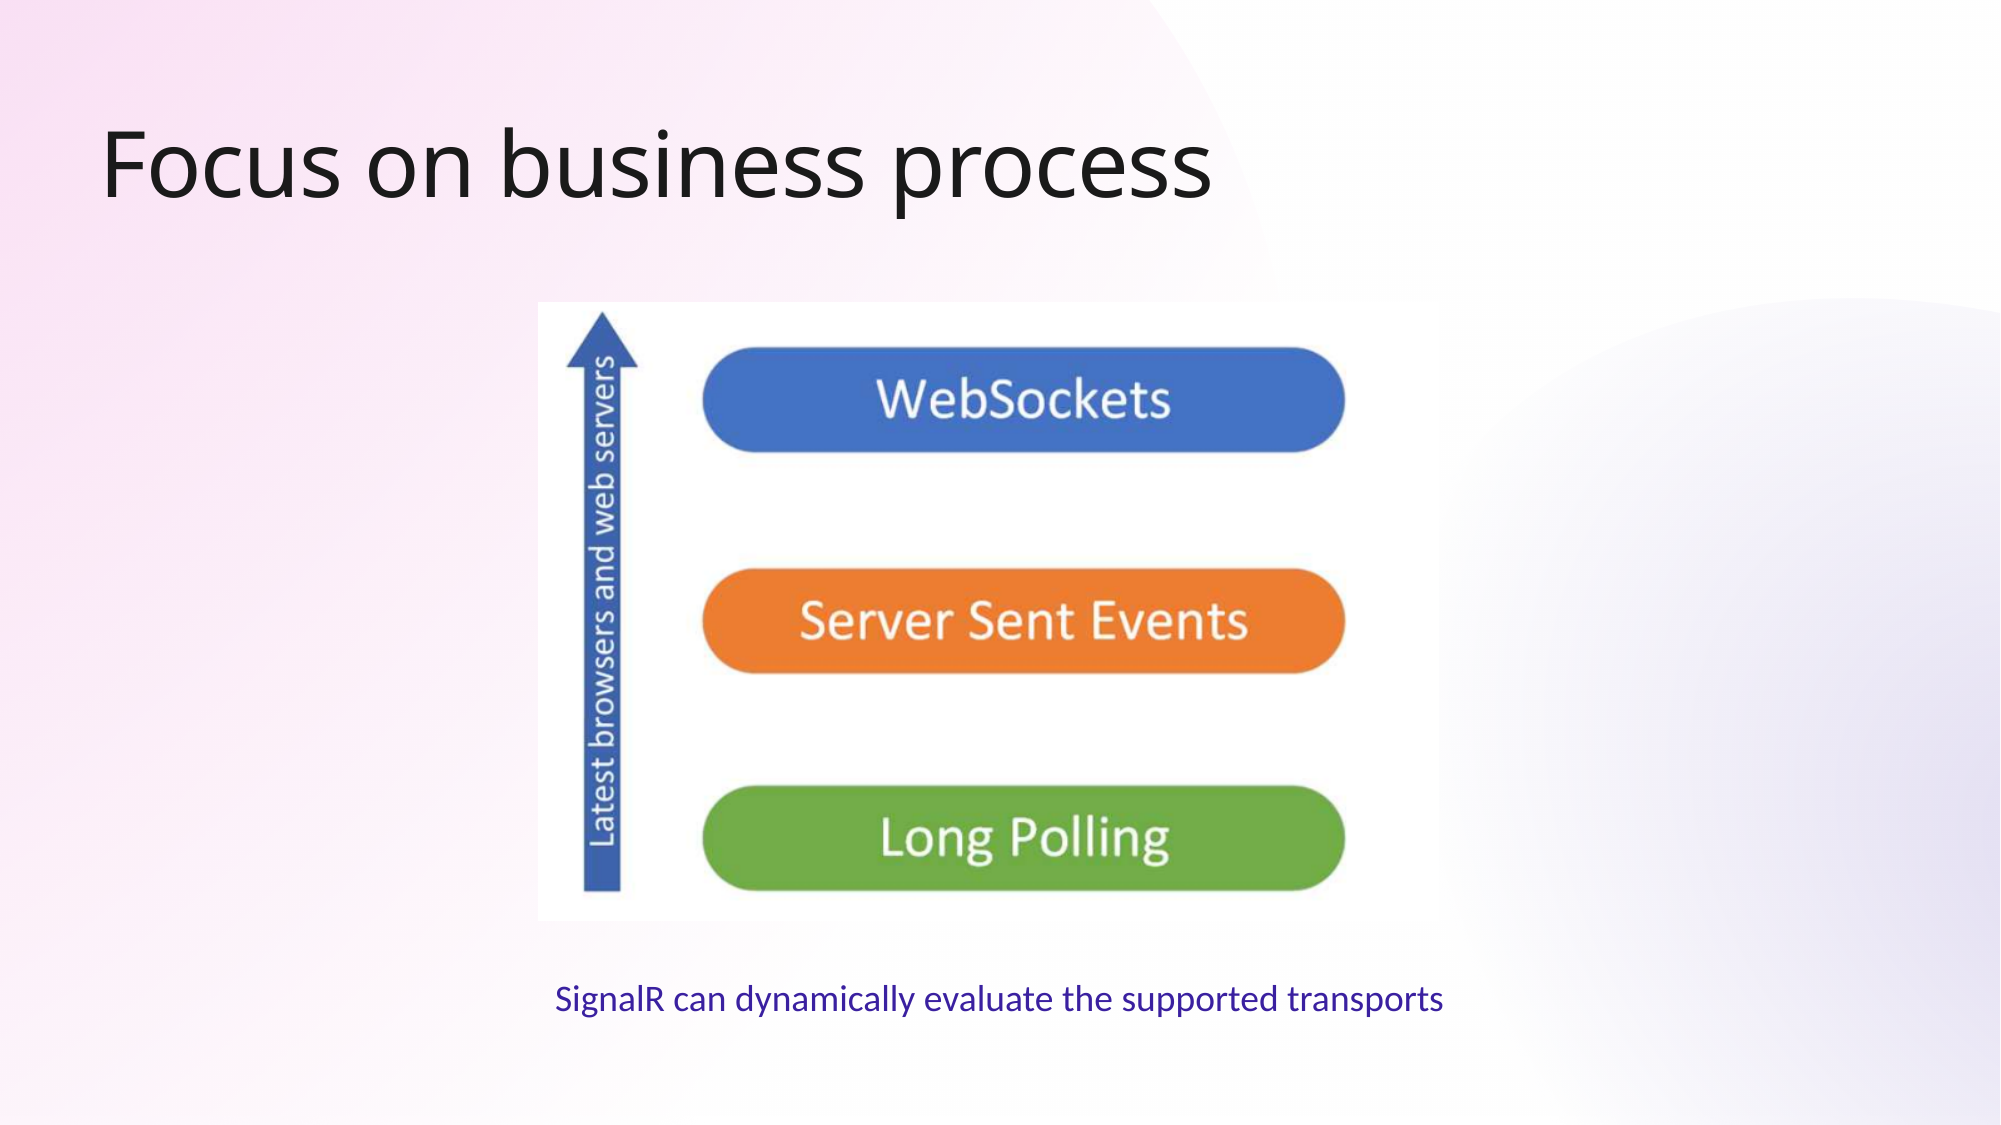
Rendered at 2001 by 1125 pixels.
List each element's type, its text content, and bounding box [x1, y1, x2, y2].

picture [0, 0, 2001, 1125]
text_box SignalR can dynamically evaluate the supported transports [99, 966, 1900, 1027]
title Focus on business process [99, 99, 1900, 235]
